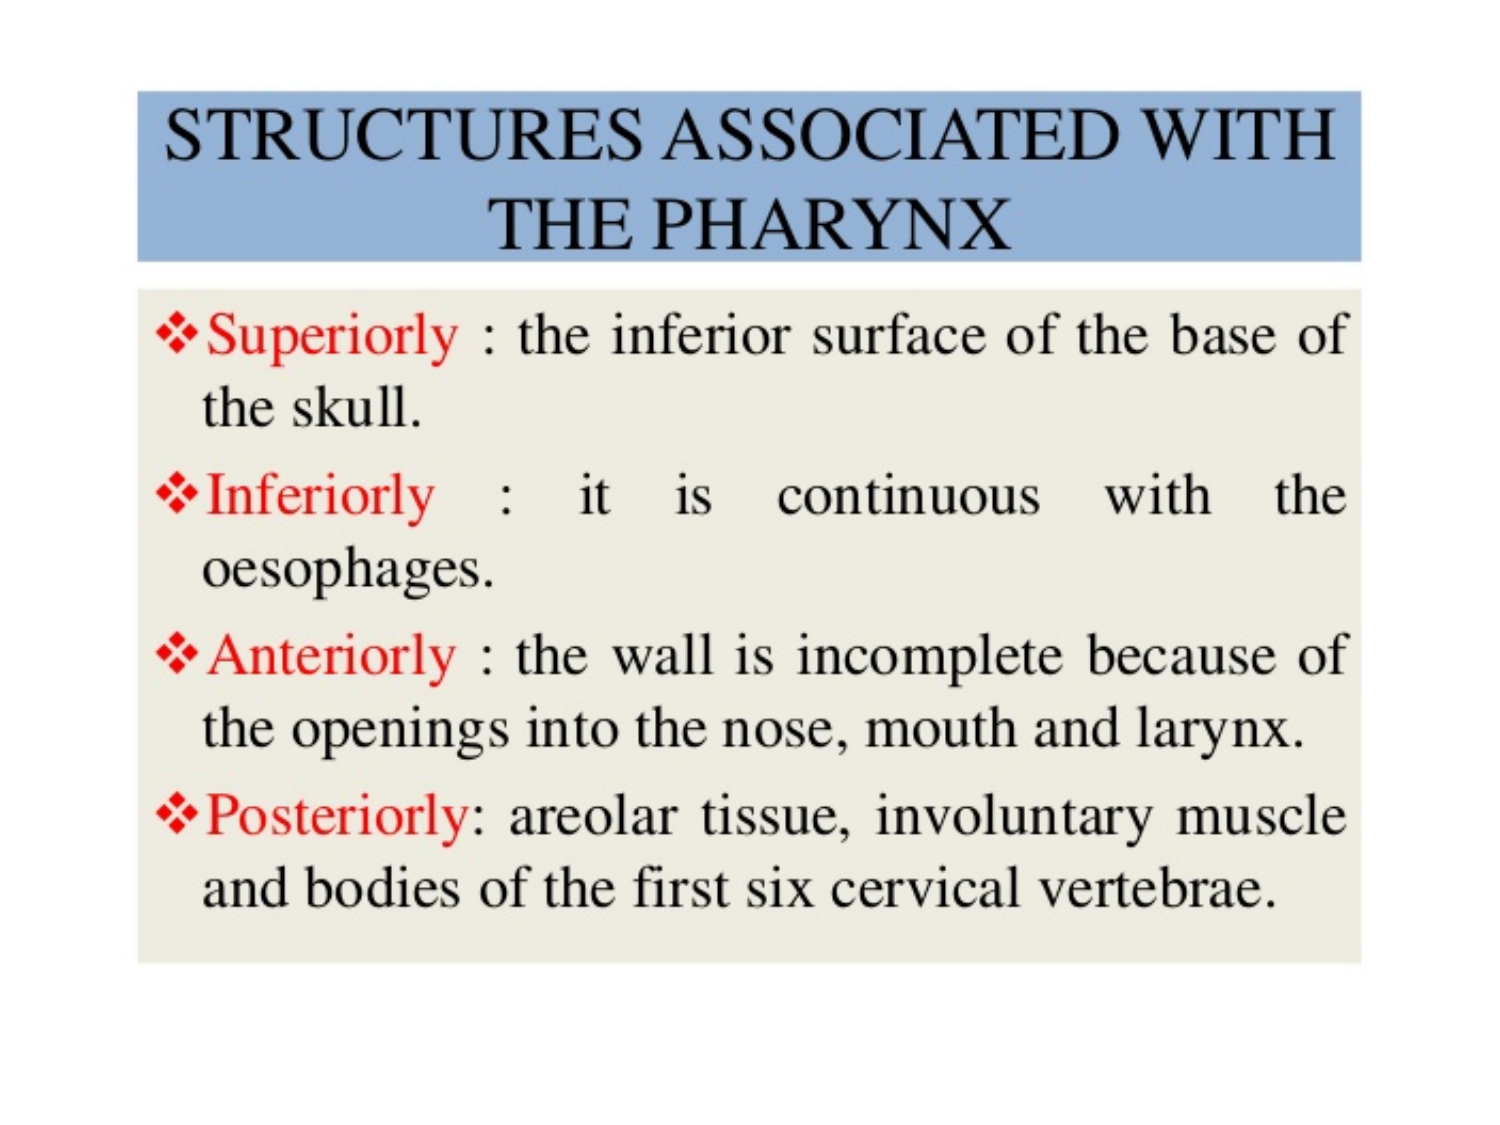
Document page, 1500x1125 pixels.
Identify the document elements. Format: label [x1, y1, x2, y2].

picture [70, 51, 1430, 1074]
